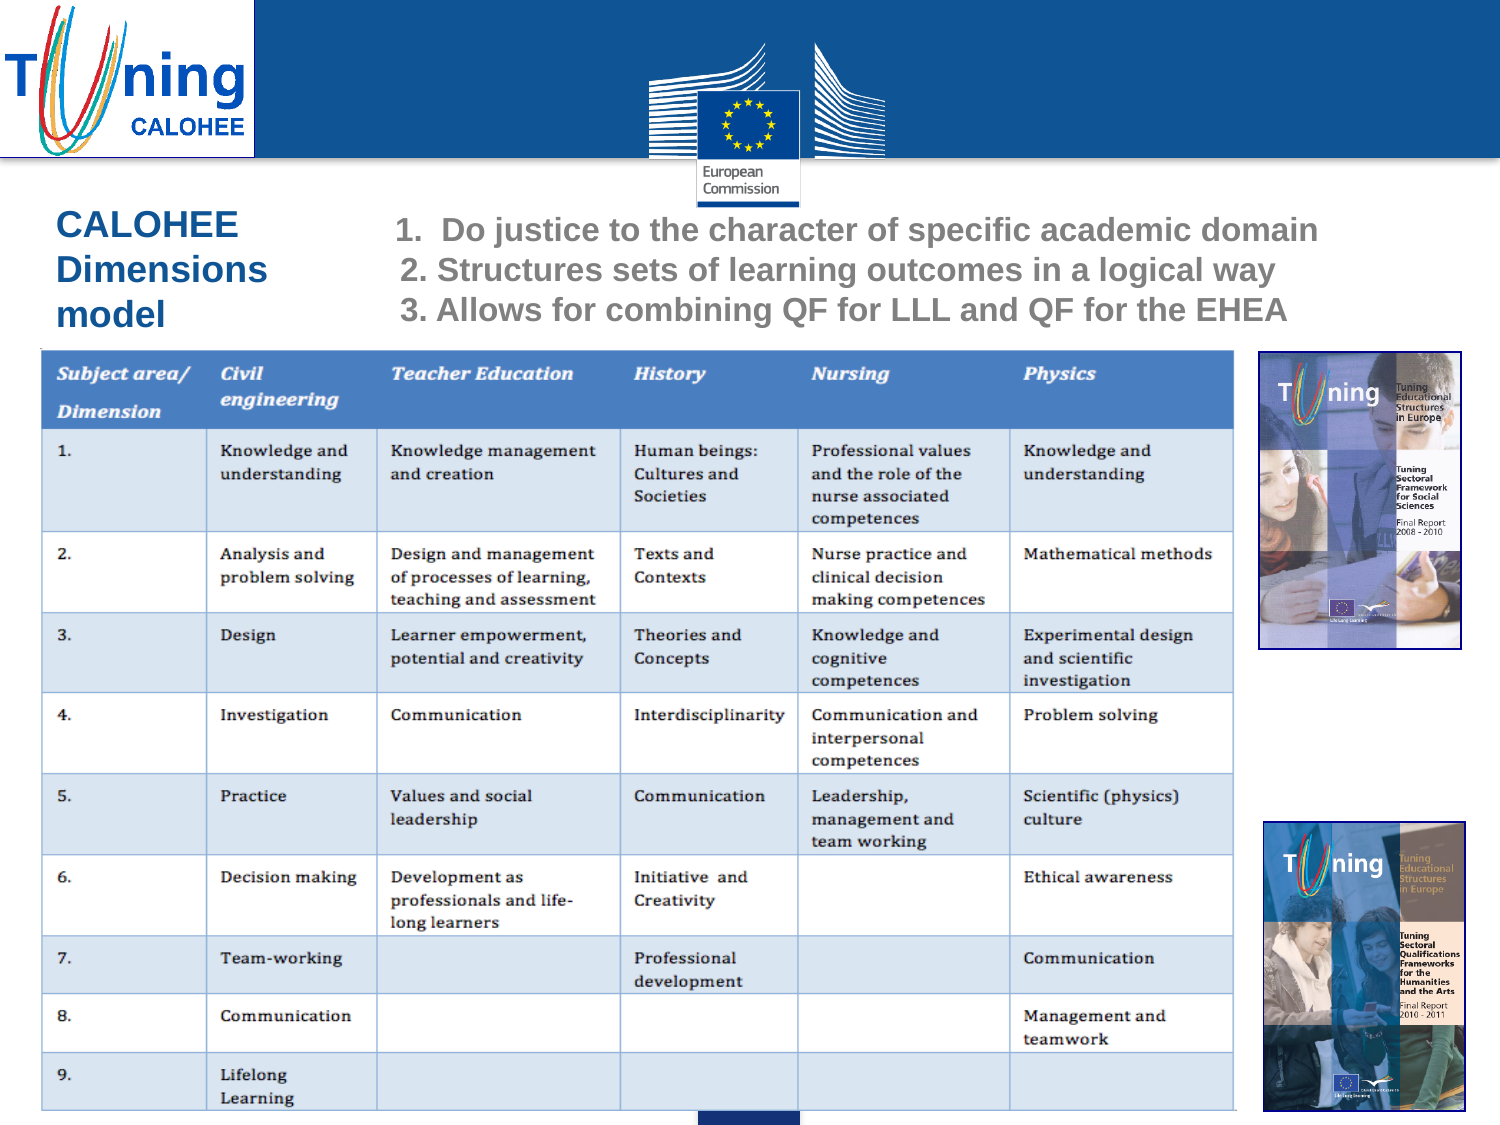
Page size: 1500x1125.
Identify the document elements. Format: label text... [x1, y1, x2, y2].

picture [649, 42, 885, 184]
title 1. Do justice to the character of specific academic domain 2. Structures sets of learning outcomes in a logical way 3. Allows for combining QF for LLL and QF for the EHEA [336, 184, 1365, 353]
picture [1259, 352, 1461, 649]
picture [0, 0, 255, 157]
text_box CALOHEE Dimensions model [41, 192, 361, 343]
picture [39, 348, 1237, 1111]
picture [1263, 822, 1465, 1111]
